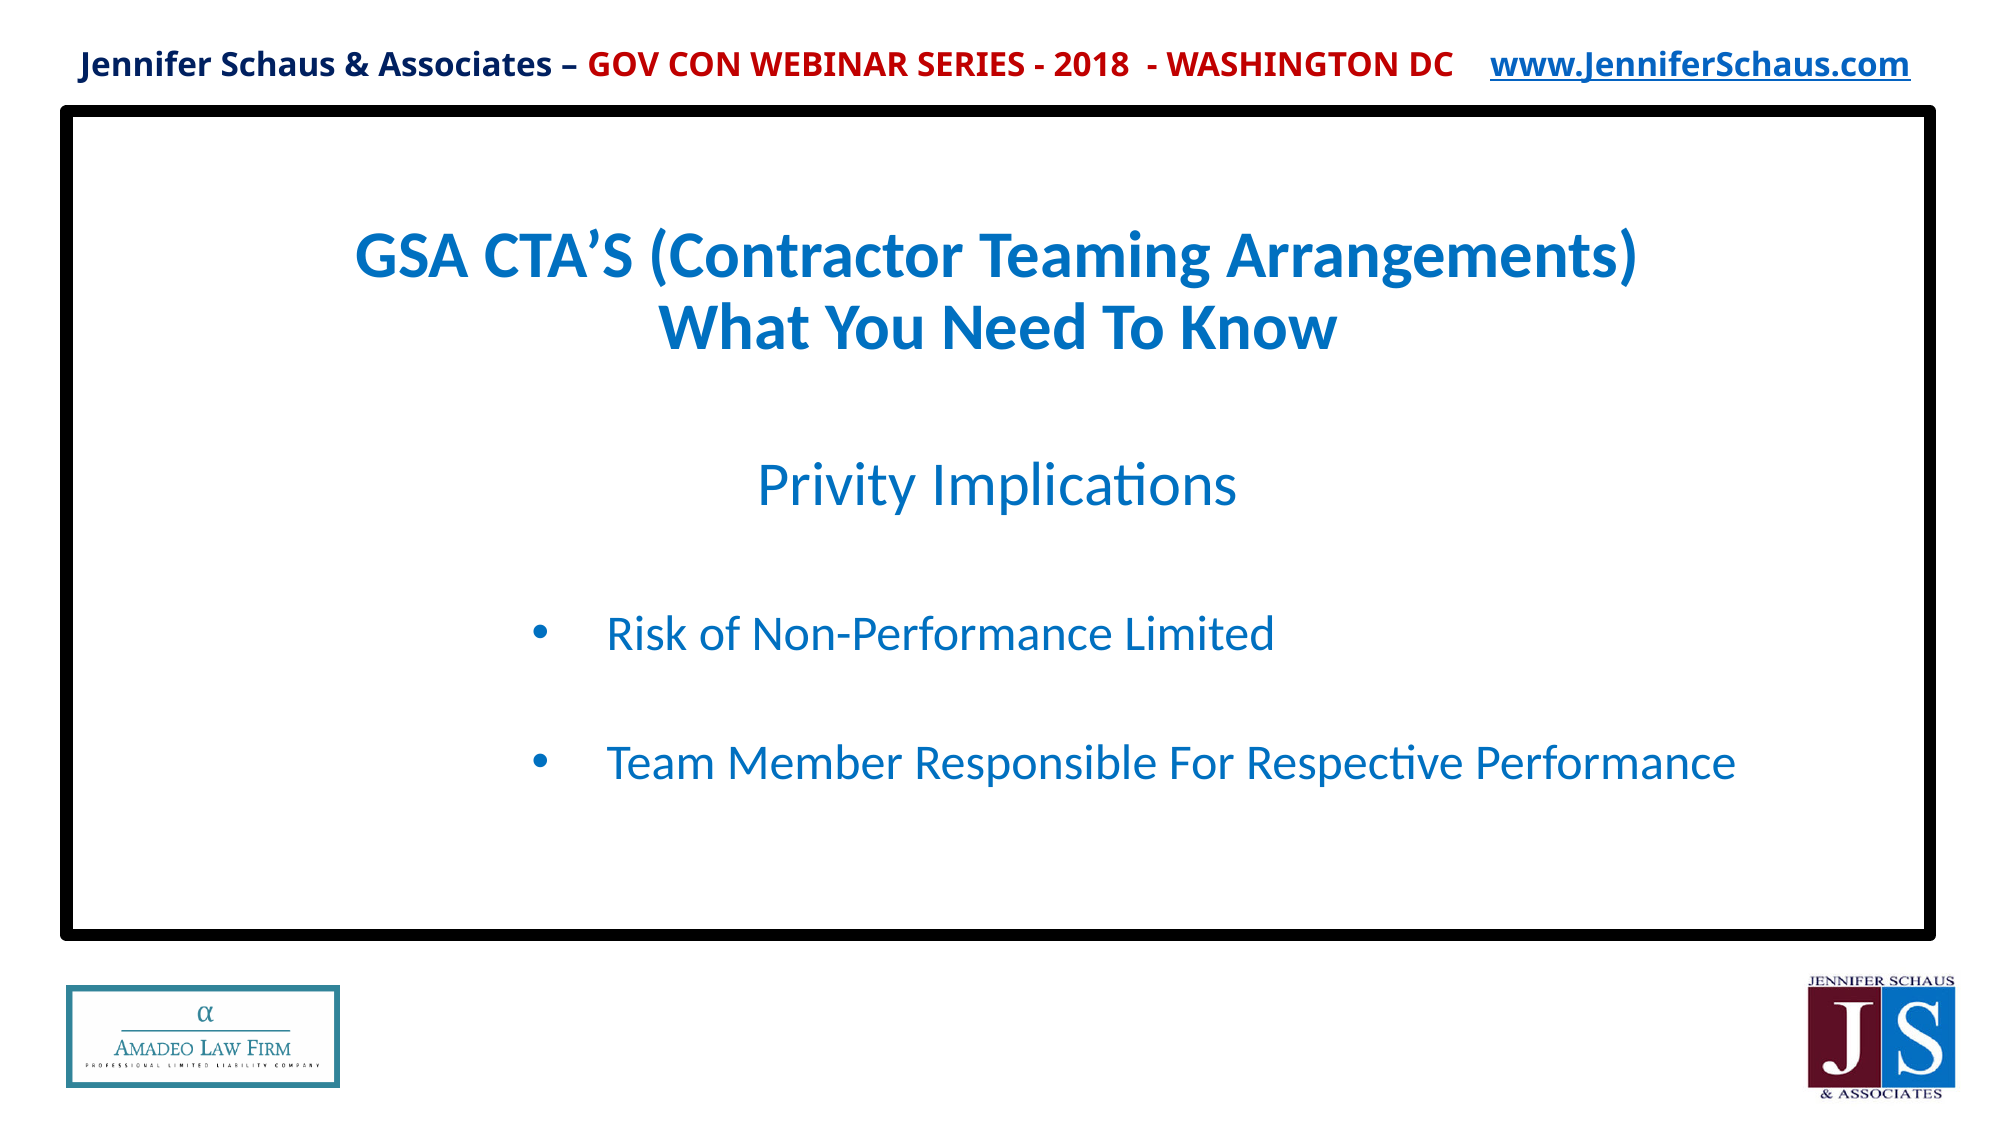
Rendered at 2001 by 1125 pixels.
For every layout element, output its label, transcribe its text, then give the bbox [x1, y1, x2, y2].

subtitle GSA CTA’S (Contractor Teaming Arrangements) What You Need To Know Privity Implications Risk of Non-Performance Limited Team Member Responsible For Respective Performance [66, 111, 1930, 935]
picture [66, 985, 340, 1088]
picture [1789, 961, 1973, 1113]
title Jennifer Schaus & Associates – GOV CON WEBINAR SERIES - 2018 - WASHINGTON DC www.JenniferSchaus.com [27, 22, 1973, 92]
